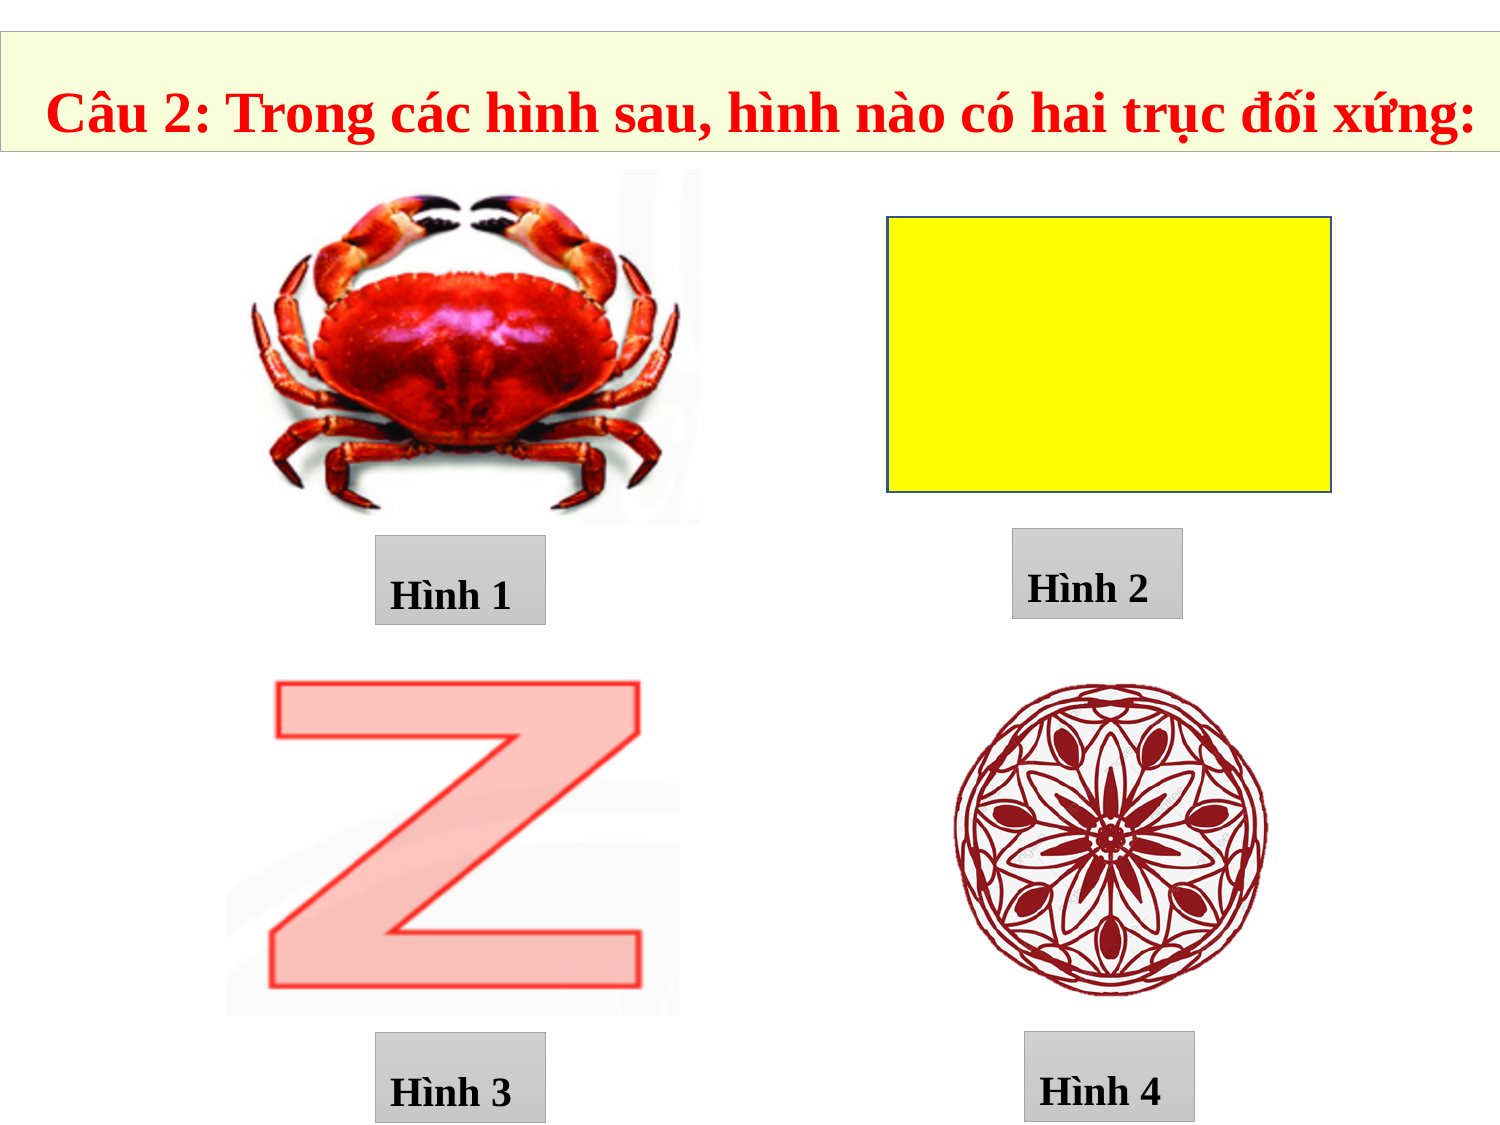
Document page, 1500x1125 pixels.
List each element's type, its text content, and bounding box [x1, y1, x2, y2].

picture [915, 643, 1304, 1032]
text_box Hình 4 [1024, 1032, 1195, 1122]
text_box Hình 1 [375, 535, 546, 625]
text_box Hình 2 [1012, 528, 1183, 619]
text_box Hình 3 [375, 1032, 546, 1123]
text_box [886, 216, 1332, 493]
picture [226, 661, 680, 1017]
text_box Câu 2: Trong các hình sau, hình nào có hai trục đối xứng: [0, 31, 1500, 152]
picture [220, 169, 700, 525]
